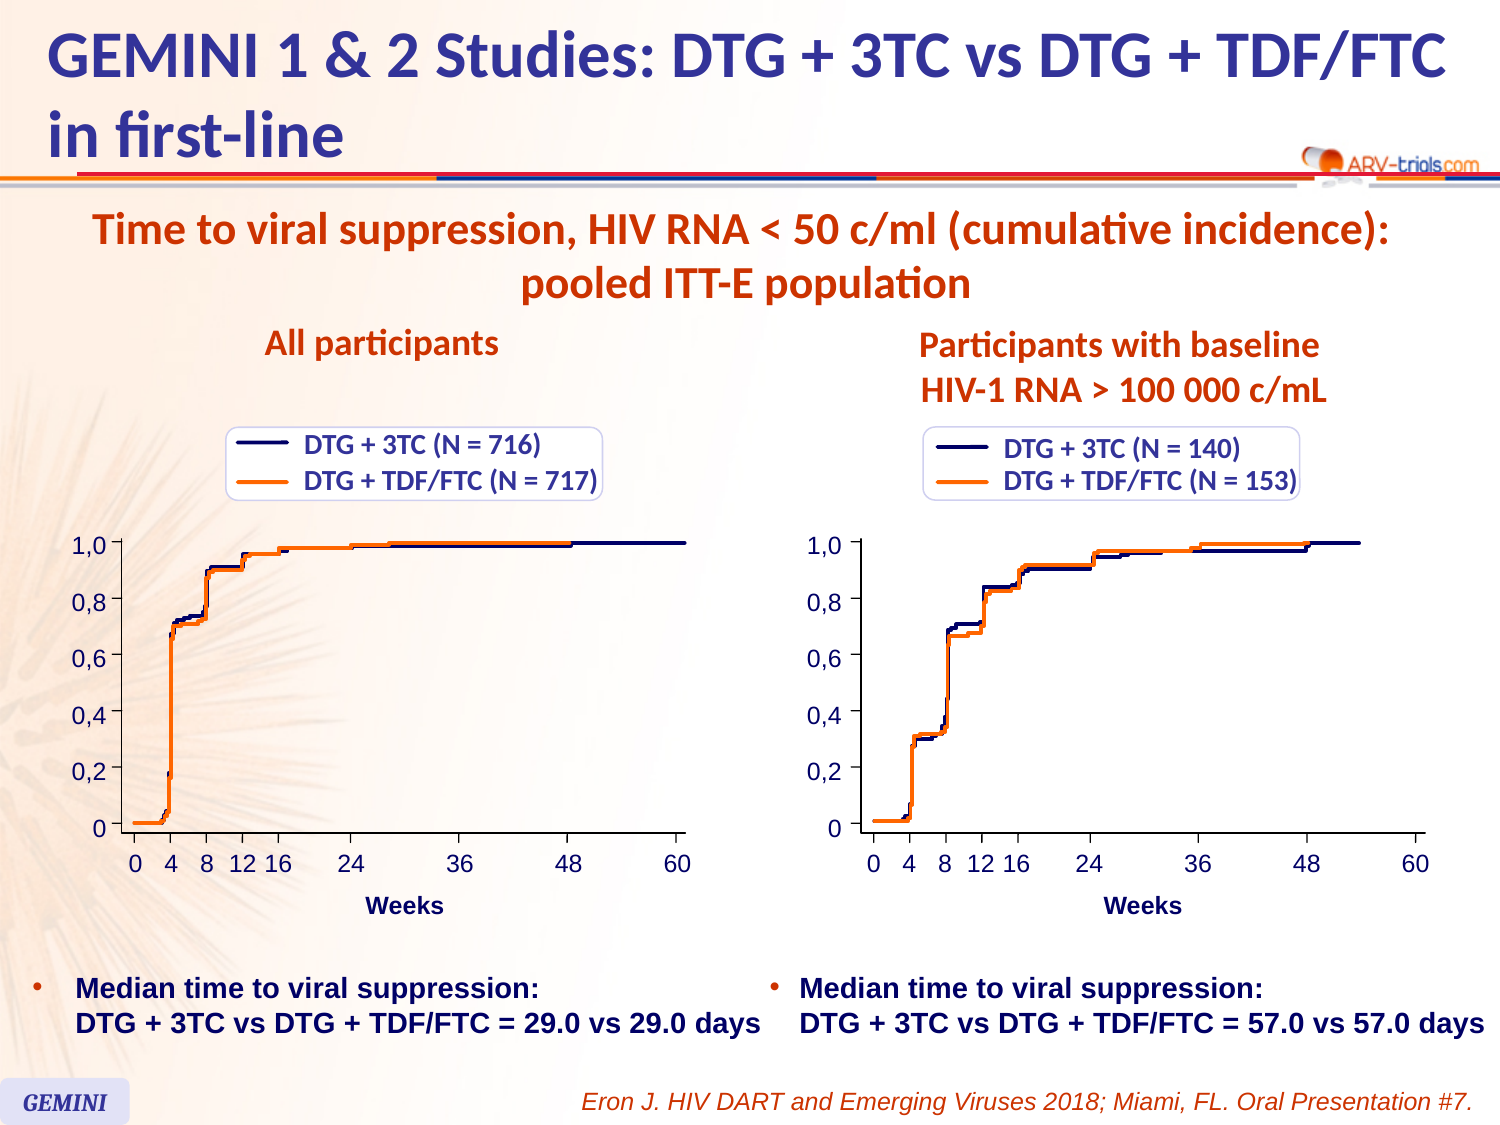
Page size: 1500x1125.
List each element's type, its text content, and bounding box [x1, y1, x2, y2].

text_box Median time to viral suppression: DTG + 3TC vs DTG + TDF/FTC = 57.0 vs 57.0 days [754, 961, 1500, 1047]
text_box Median time to viral suppression: DTG + 3TC vs DTG + TDF/FTC = 29.0 vs 29.0 days [17, 961, 754, 1047]
text_box Participants with baseline HIV-1 RNA > 100 000 c/mL [803, 331, 1445, 398]
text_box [791, 421, 1446, 929]
picture [0, 0, 1500, 1125]
text_box GEMINI [0, 1077, 130, 1125]
text_box Eron J. HIV DART and Emerging Viruses 2018; Miami, FL. Oral Presentation #7. [566, 1077, 1491, 1123]
title Time to viral suppression, HIV RNA < 50 c/ml (cumulative incidence): pooled ITT-E population [0, 184, 1498, 323]
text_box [56, 417, 707, 929]
text_box GEMINI 1 & 2 Studies: DTG + 3TC vs DTG + TDF/FTC in first-line [33, 0, 1500, 182]
text_box All participants [84, 307, 681, 374]
